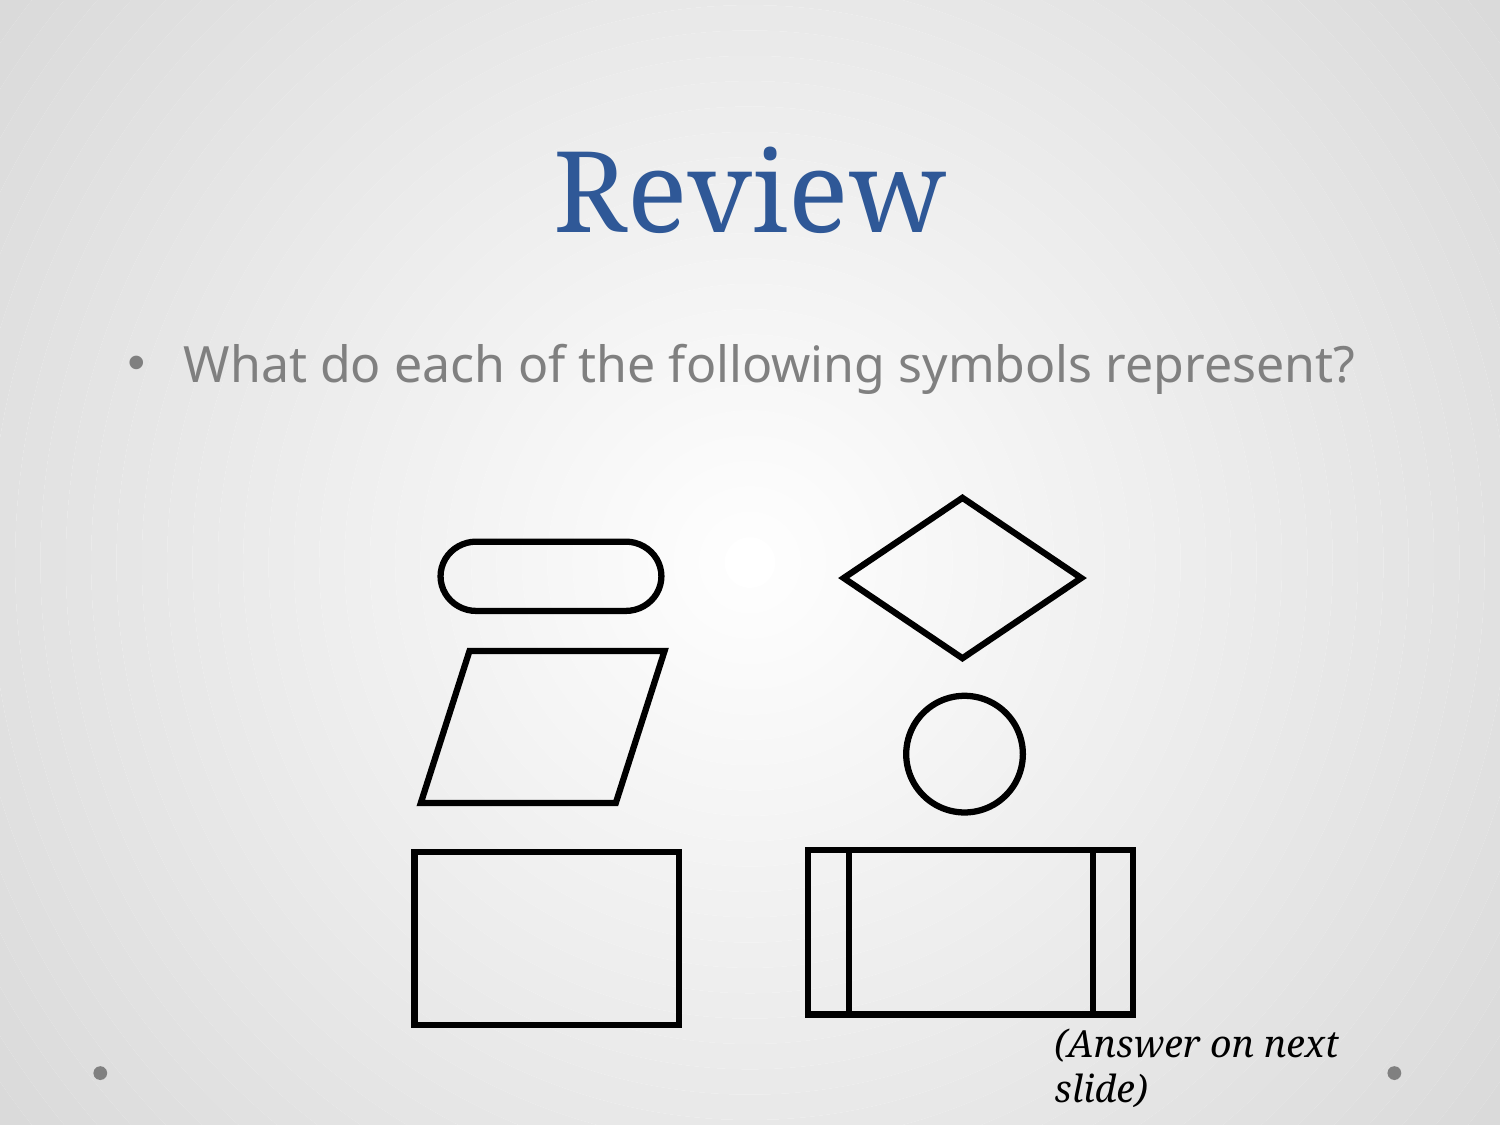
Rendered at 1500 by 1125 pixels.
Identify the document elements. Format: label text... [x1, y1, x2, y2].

list What do each of the following symbols represent? [112, 324, 1388, 500]
text_box [420, 651, 665, 804]
title Review [75, 0, 1425, 263]
text_box (Answer on next slide) [1039, 1012, 1430, 1118]
text_box [843, 497, 1082, 659]
text_box [414, 852, 680, 1025]
text_box [440, 541, 662, 611]
text_box [808, 849, 1134, 1015]
text_box [906, 695, 1023, 813]
